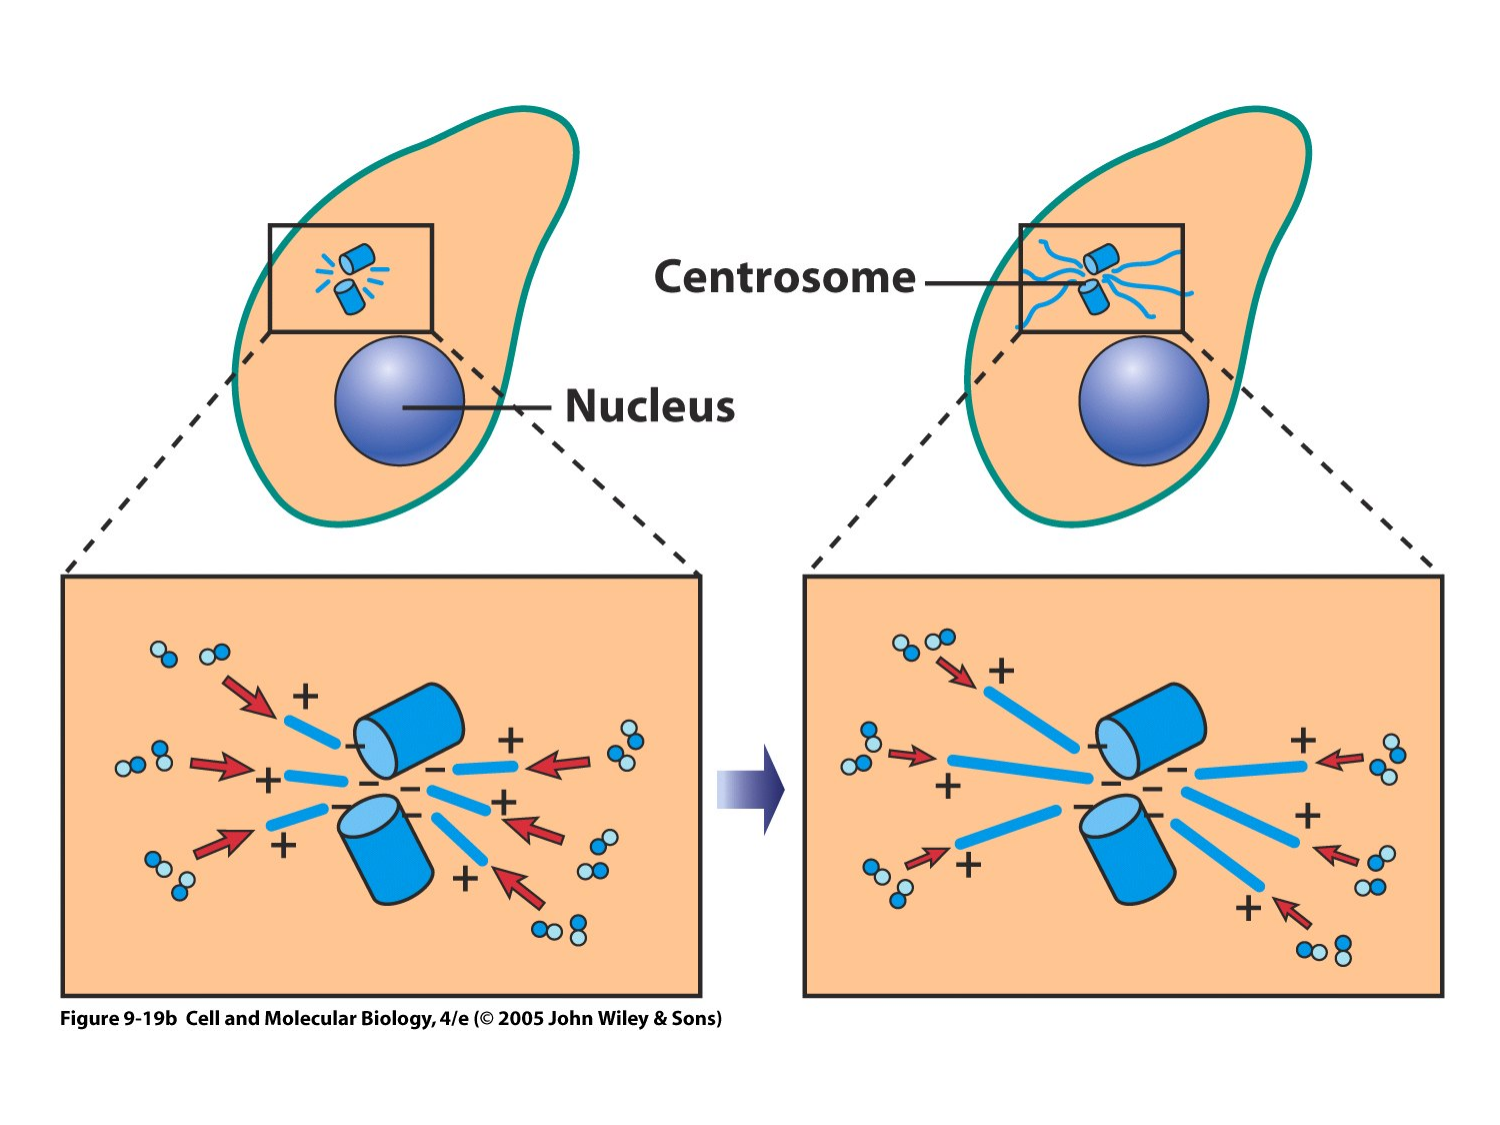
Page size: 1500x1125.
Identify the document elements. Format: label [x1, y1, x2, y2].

picture [49, 95, 1450, 1031]
